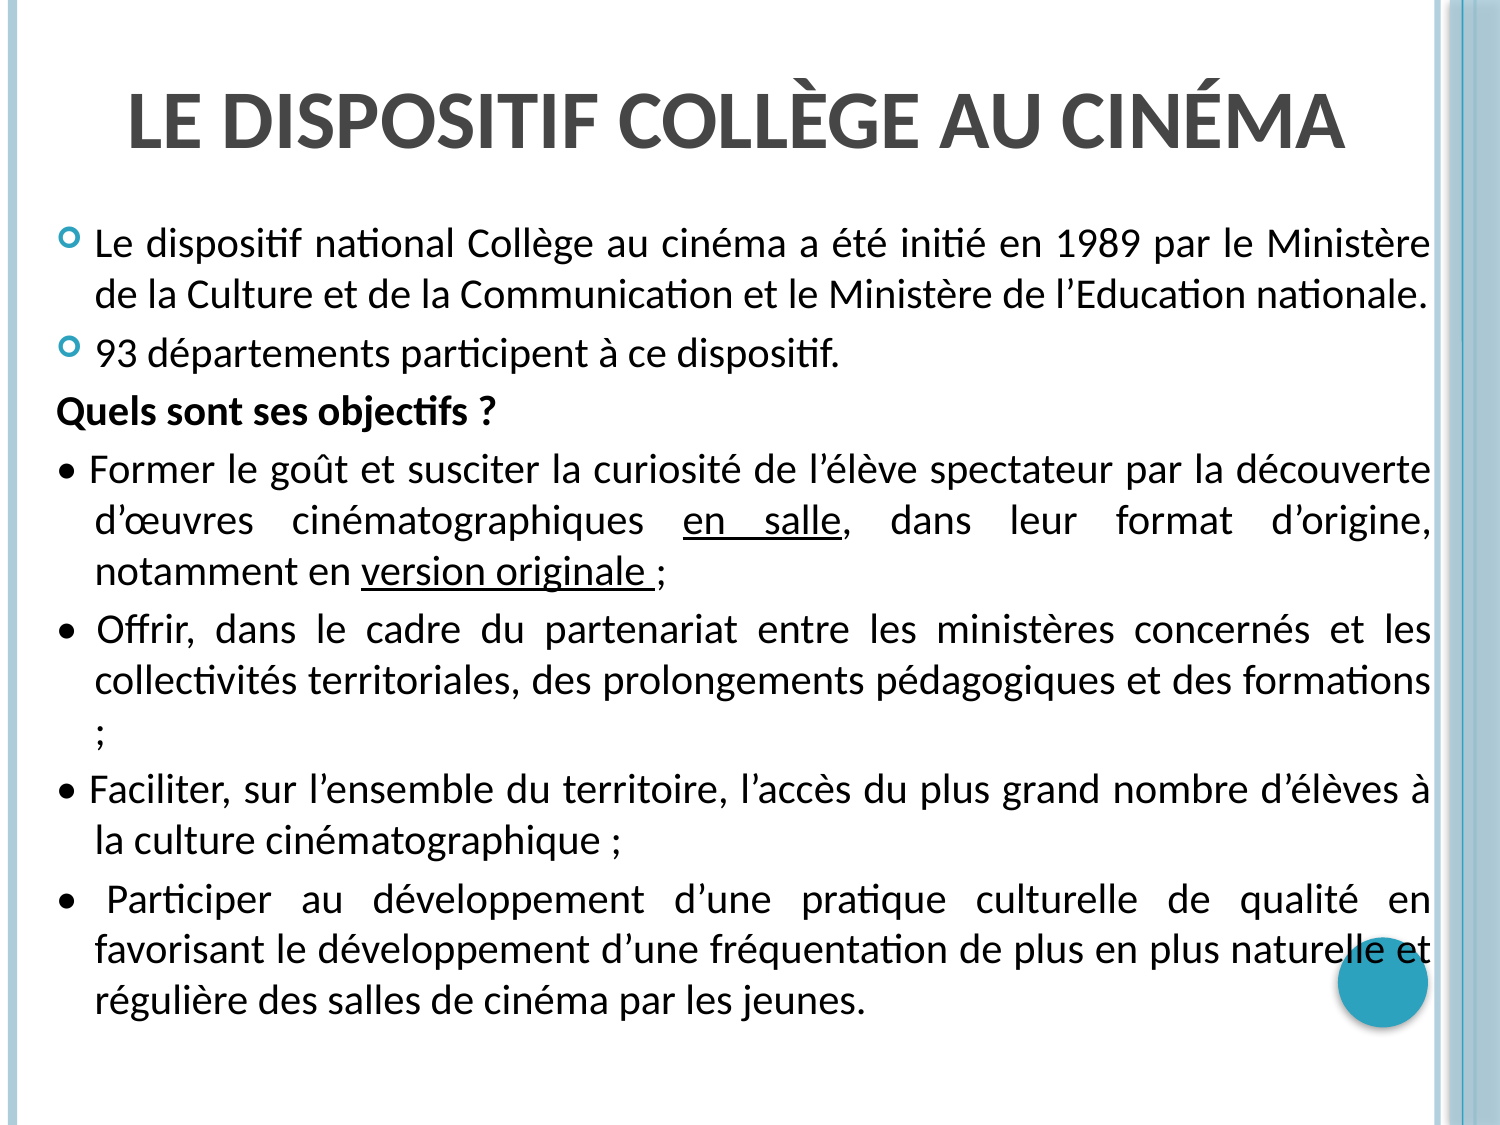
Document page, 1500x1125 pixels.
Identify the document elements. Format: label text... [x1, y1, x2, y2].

list Le dispositif national Collège au cinéma a été initié en 1989 par le Ministère de la Culture et de la Communication et le Ministère de l’Education nationale. 93 départements participent à ce dispositif. Quels sont ses objectifs ? • Former le goût et susciter la curiosité de l’élève spectateur par la découverte d’œuvres cinématographiques en salle, dans leur format d’origine, notamment en version originale ; • Offrir, dans le cadre du partenariat entre les ministères concernés et les collectivités territoriales, des prolongements pédagogiques et des formations ; • Faciliter, sur l’ensemble du territoire, l’accès du plus grand nombre d’élèves à la culture cinématographique ; • Participer au développement d’une pratique culturelle de qualité en favorisant le développement d’une fréquentation de plus en plus naturelle et régulière des salles de cinéma par les jeunes. [41, 208, 1447, 1083]
title Le dispositif Collège au Cinéma [75, 45, 1400, 173]
